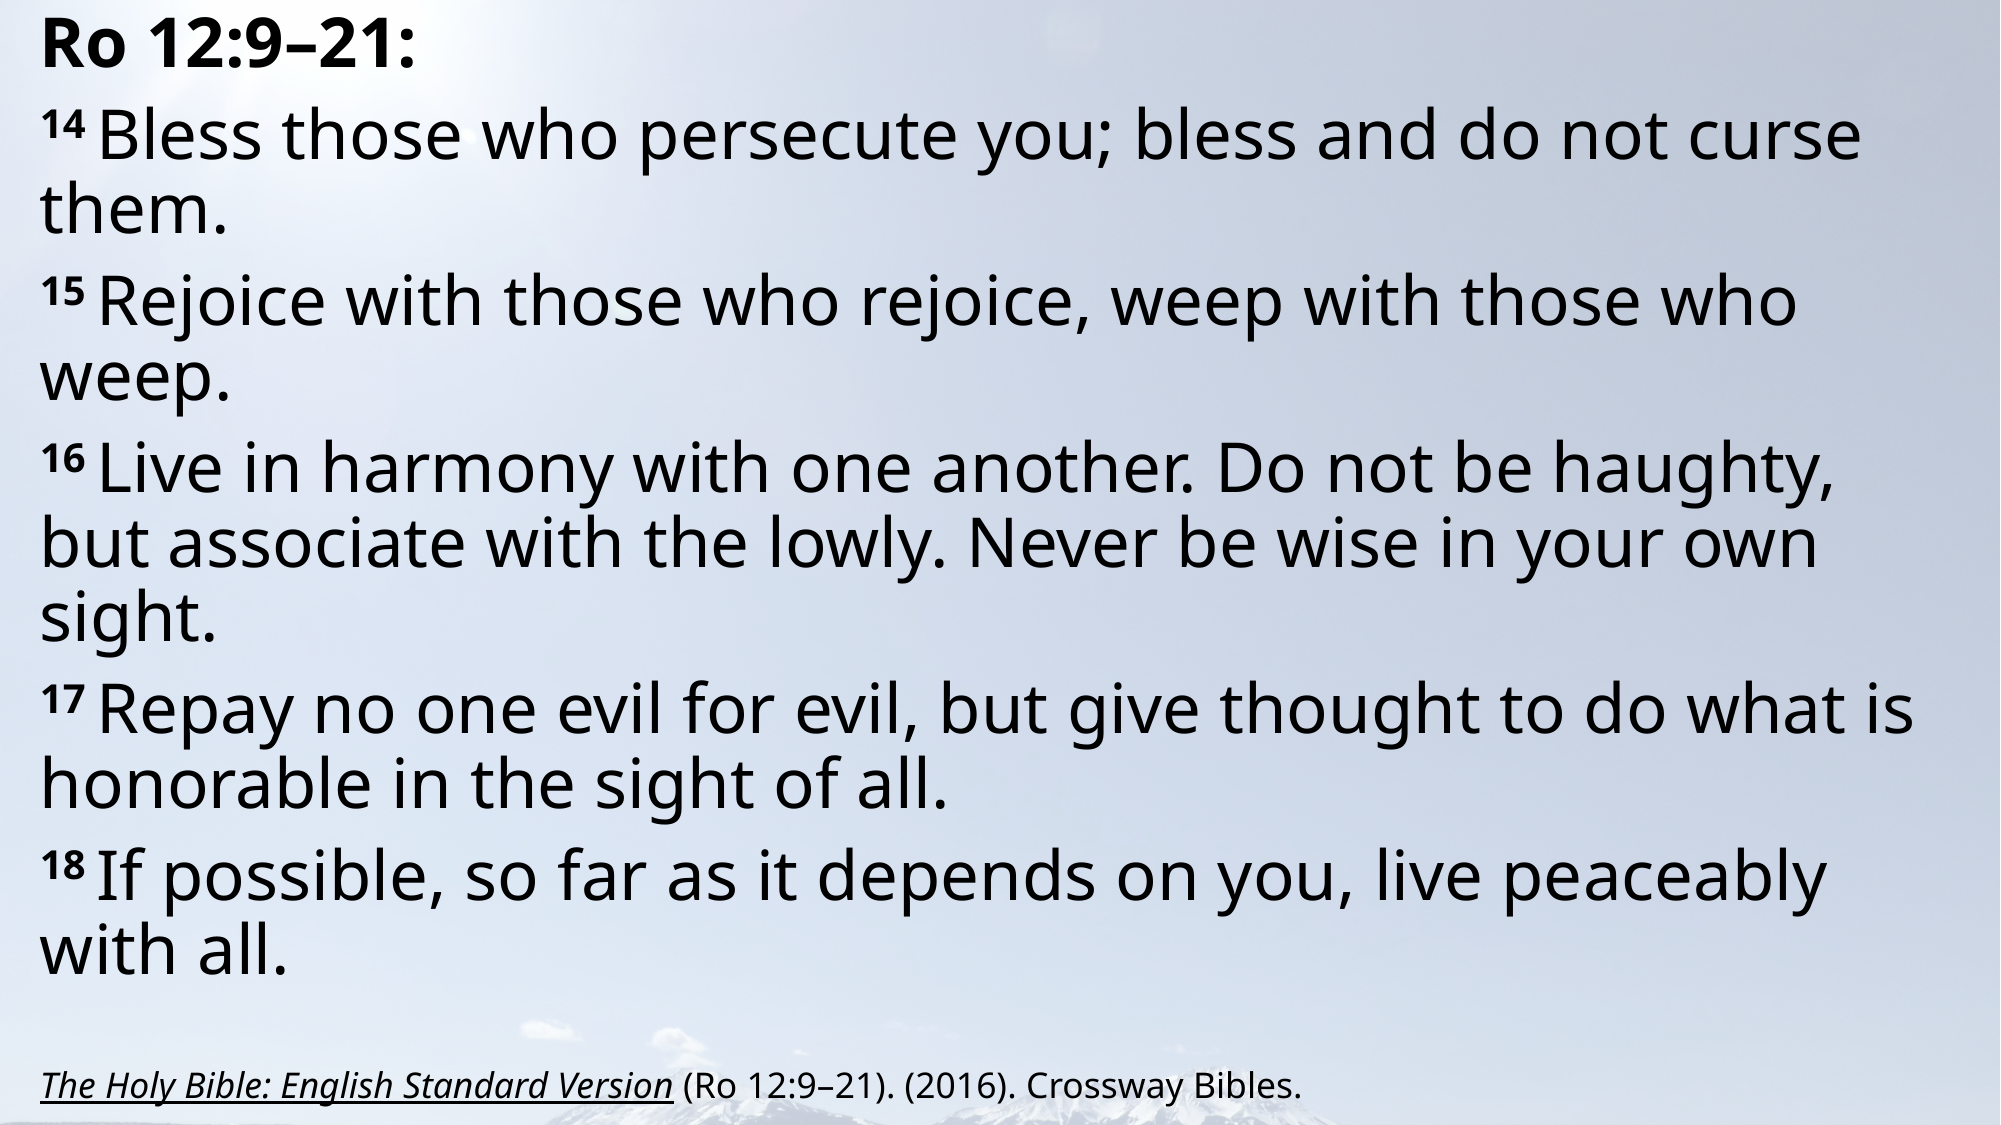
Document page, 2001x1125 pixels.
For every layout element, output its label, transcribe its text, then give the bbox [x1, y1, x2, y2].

list Ro 12:9–21: 14 Bless those who persecute you; bless and do not curse them. 15 Rejoice with those who rejoice, weep with those who weep. 16 Live in harmony with one another. Do not be haughty, but associate with the lowly. Never be wise in your own sight. 17 Repay no one evil for evil, but give thought to do what is honorable in the sight of all. 18 If possible, so far as it depends on you, live peaceably with all. The Holy Bible: English Standard Version (Ro 12:9–21). (2016). Crossway Bibles. [24, 0, 1975, 1125]
